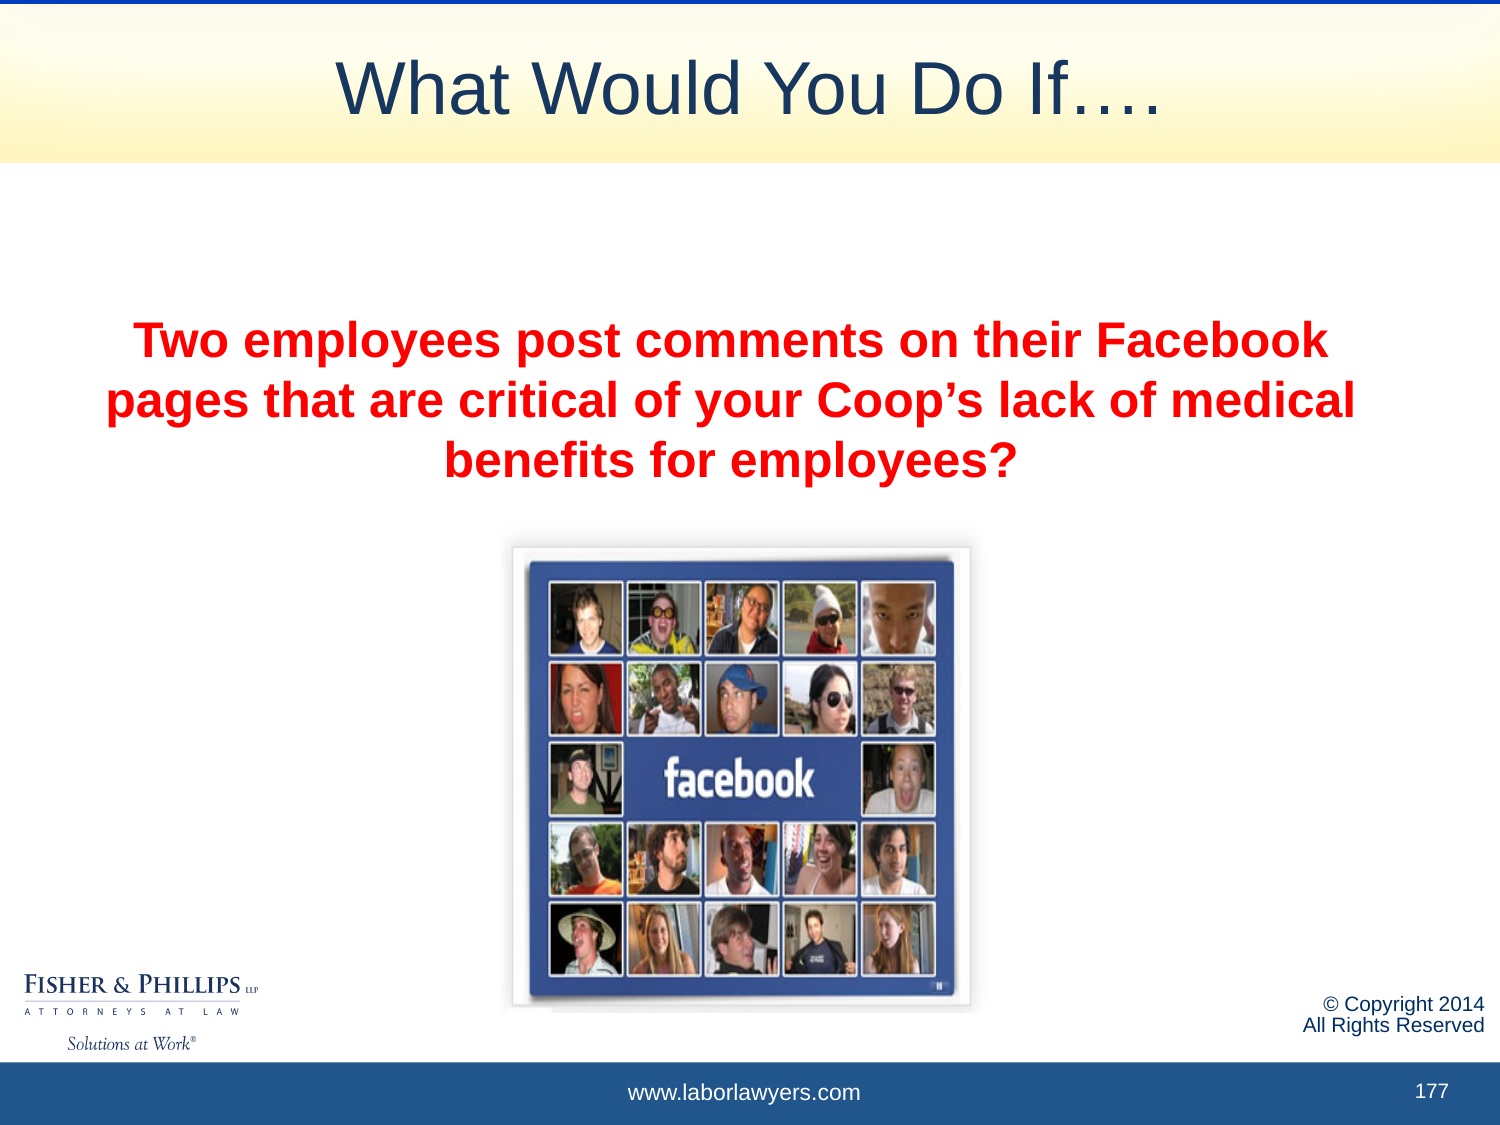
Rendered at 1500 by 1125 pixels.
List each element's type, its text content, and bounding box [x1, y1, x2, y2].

list Two employees post comments on their Facebook pages that are critical of your Coop’s lack of medical benefits for employees? [75, 299, 1388, 975]
picture [499, 524, 988, 1013]
picture [24, 974, 258, 1050]
title What Would You Do If…. [0, 0, 1500, 171]
